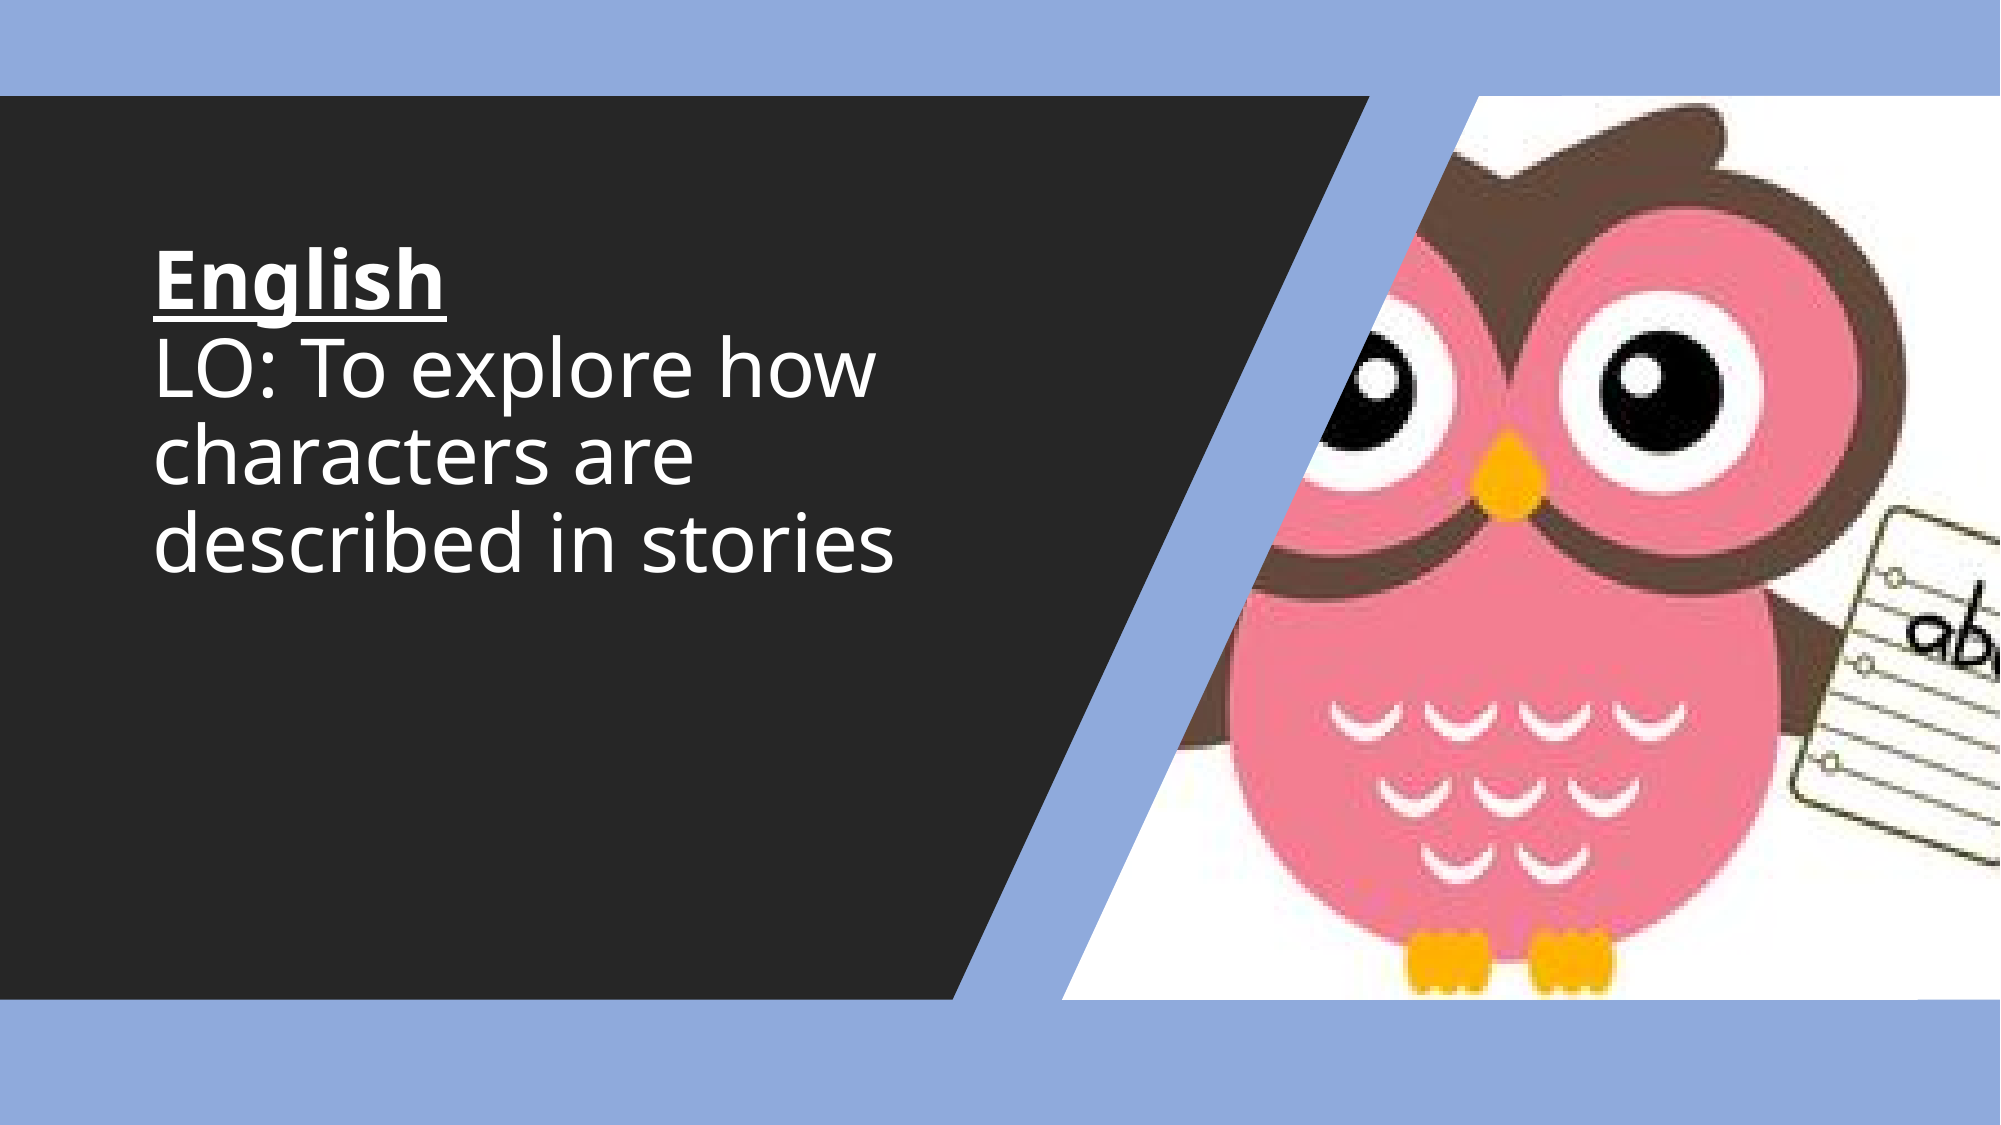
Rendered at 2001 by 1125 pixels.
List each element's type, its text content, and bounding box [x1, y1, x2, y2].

title English LO: To explore how characters are described in stories [138, 231, 1061, 598]
text_box [0, 94, 1372, 1001]
picture [1061, 95, 2000, 1000]
